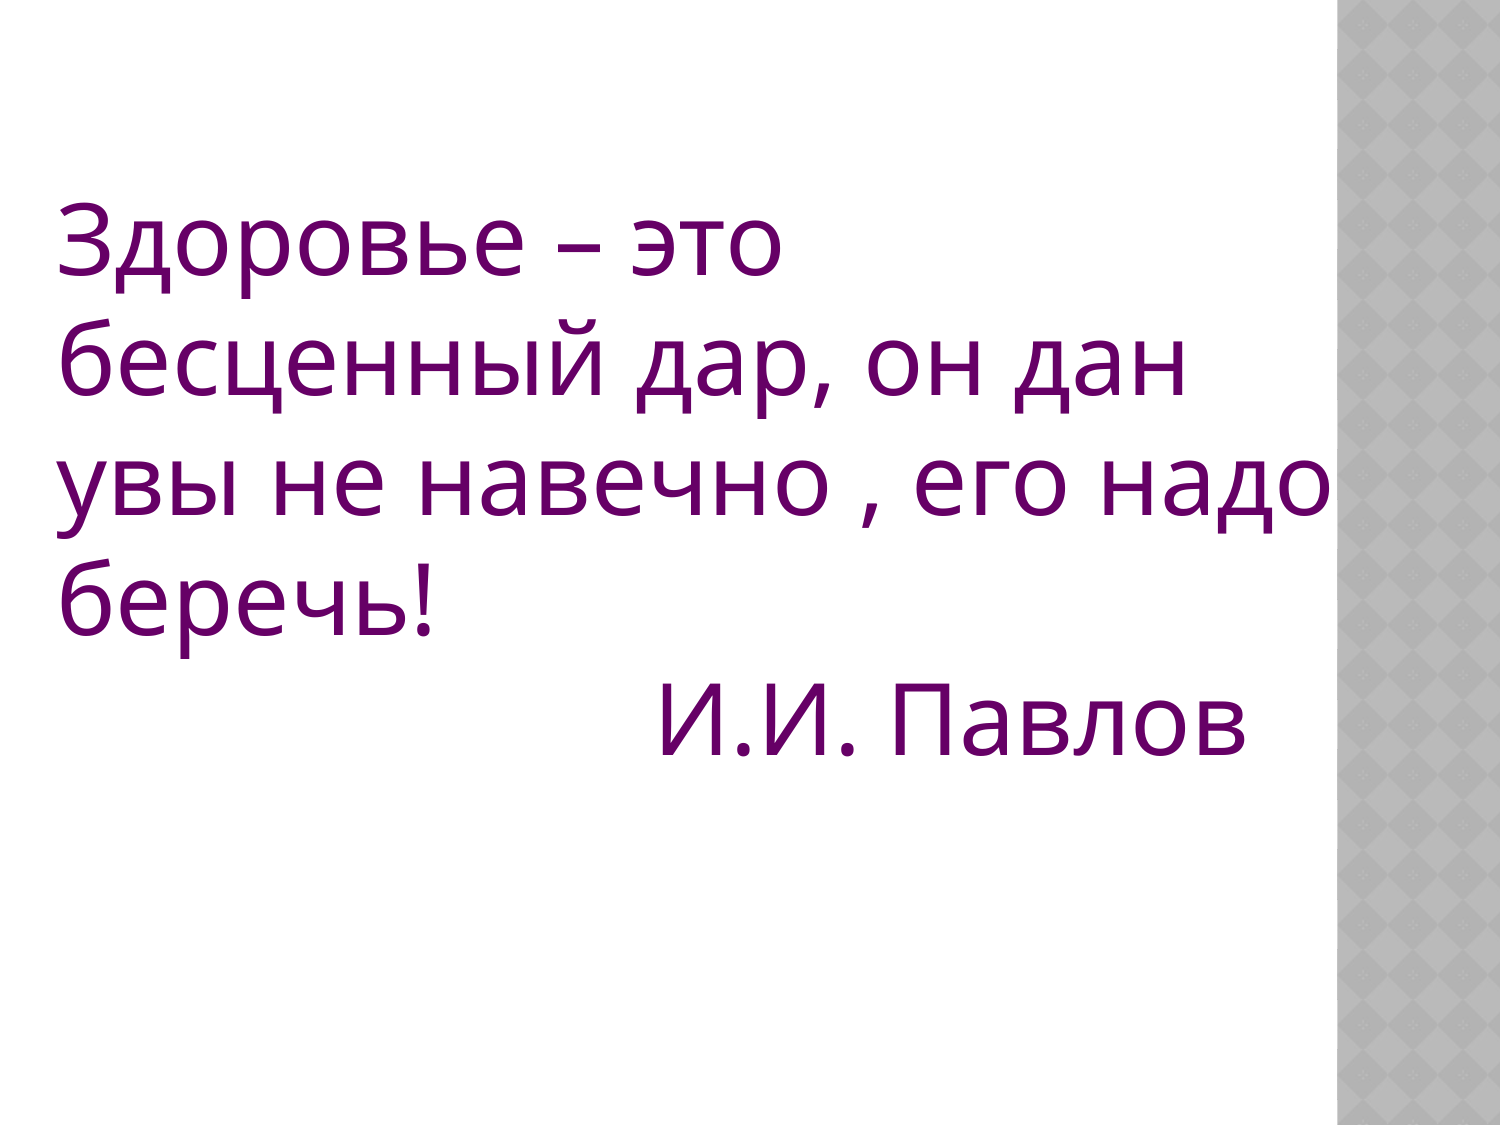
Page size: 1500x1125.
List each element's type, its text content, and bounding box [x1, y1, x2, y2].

text_box Здоровье – это бесценный дар, он дан увы не навечно , его надо беречь! И.И. Павлов [41, 78, 1353, 783]
